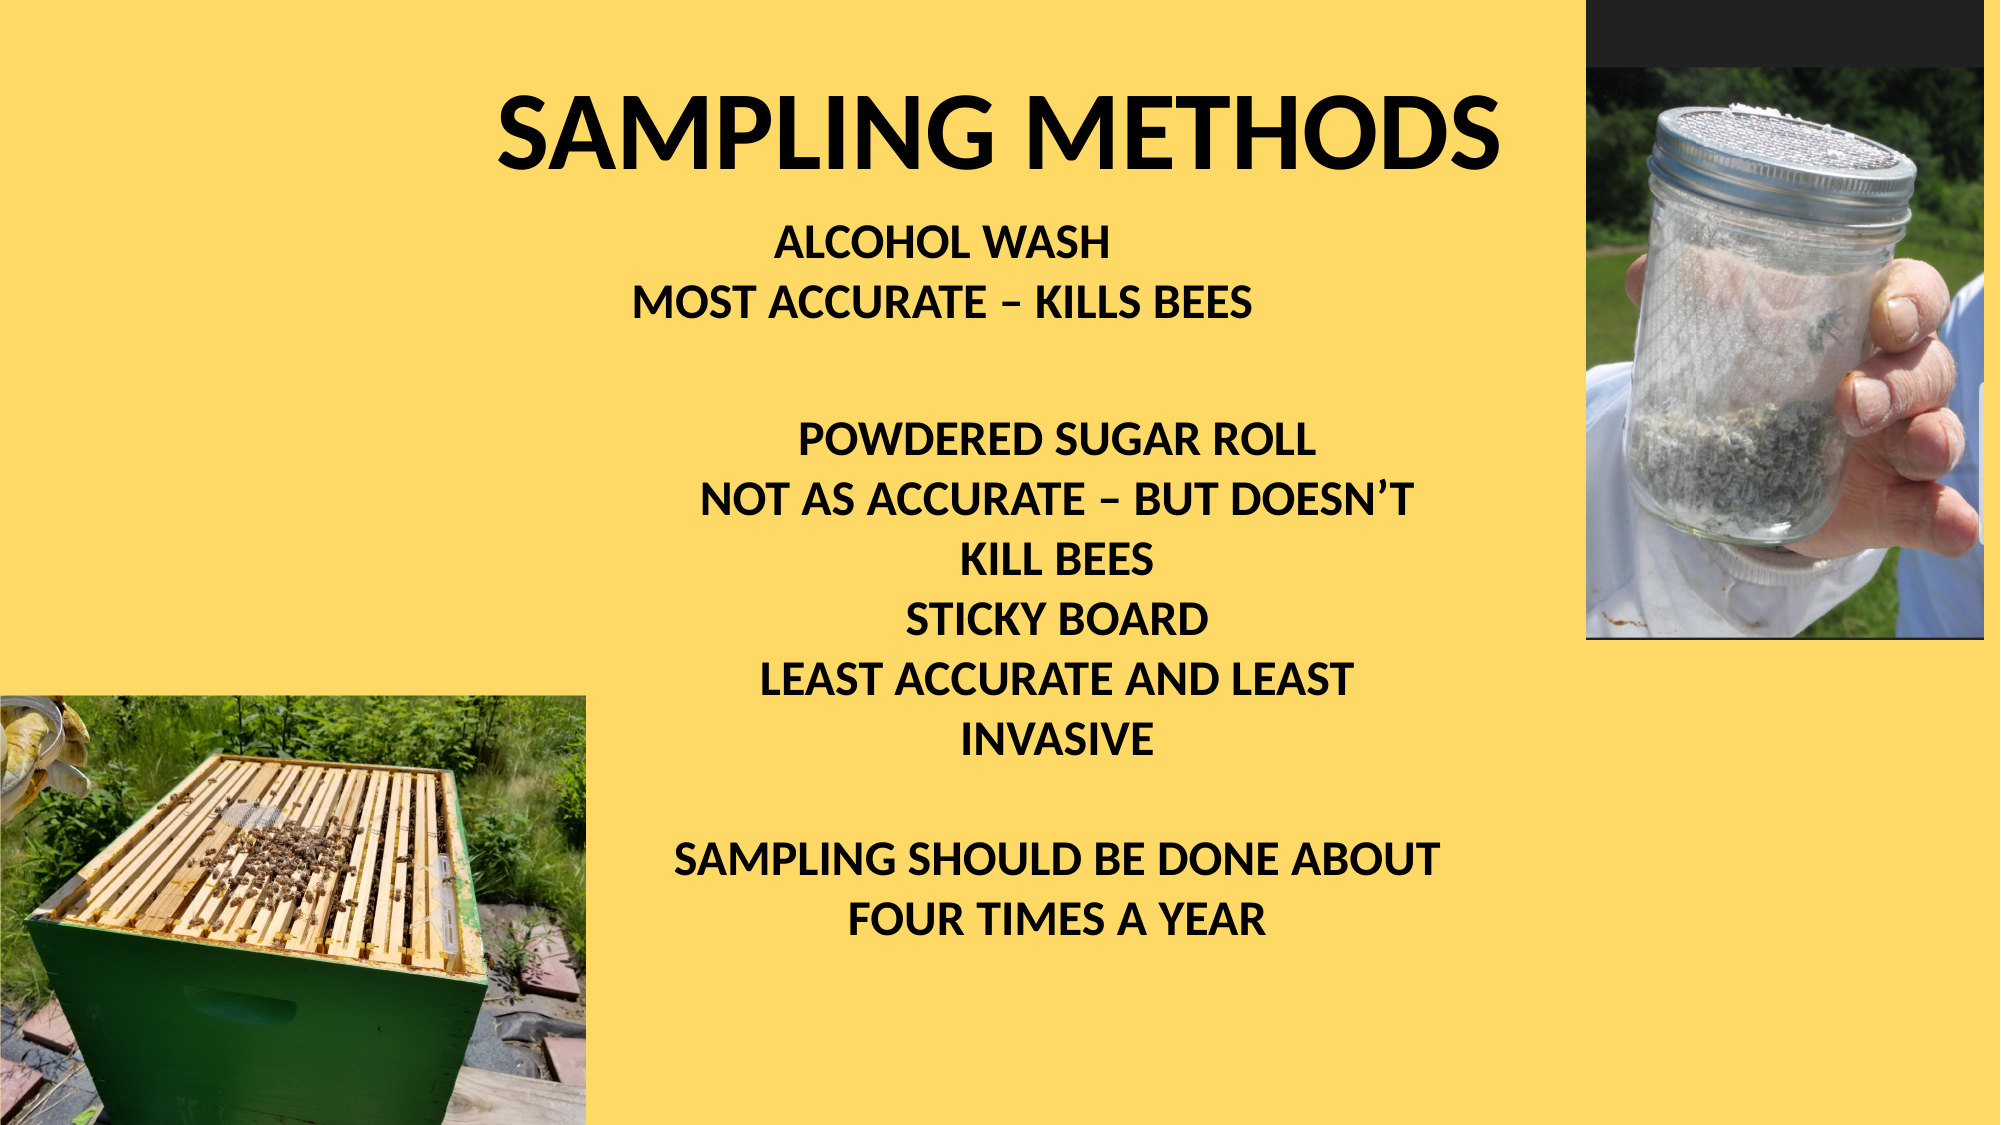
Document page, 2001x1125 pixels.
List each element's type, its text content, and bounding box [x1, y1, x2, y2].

text_box POWDERED SUGAR ROLL NOT AS ACCURATE – BUT DOESN’T KILL BEES STICKY BOARD LEAST ACCURATE AND LEAST INVASIVE SAMPLING SHOULD BE DONE ABOUT FOUR TIMES A YEAR [646, 398, 1469, 953]
text_box SAMPLING METHODS [481, 49, 1519, 200]
picture [0, 695, 586, 1125]
picture [1586, 0, 1984, 640]
text_box ALCOHOL WASH MOST ACCURATE – KILLS BEES [616, 200, 1269, 336]
